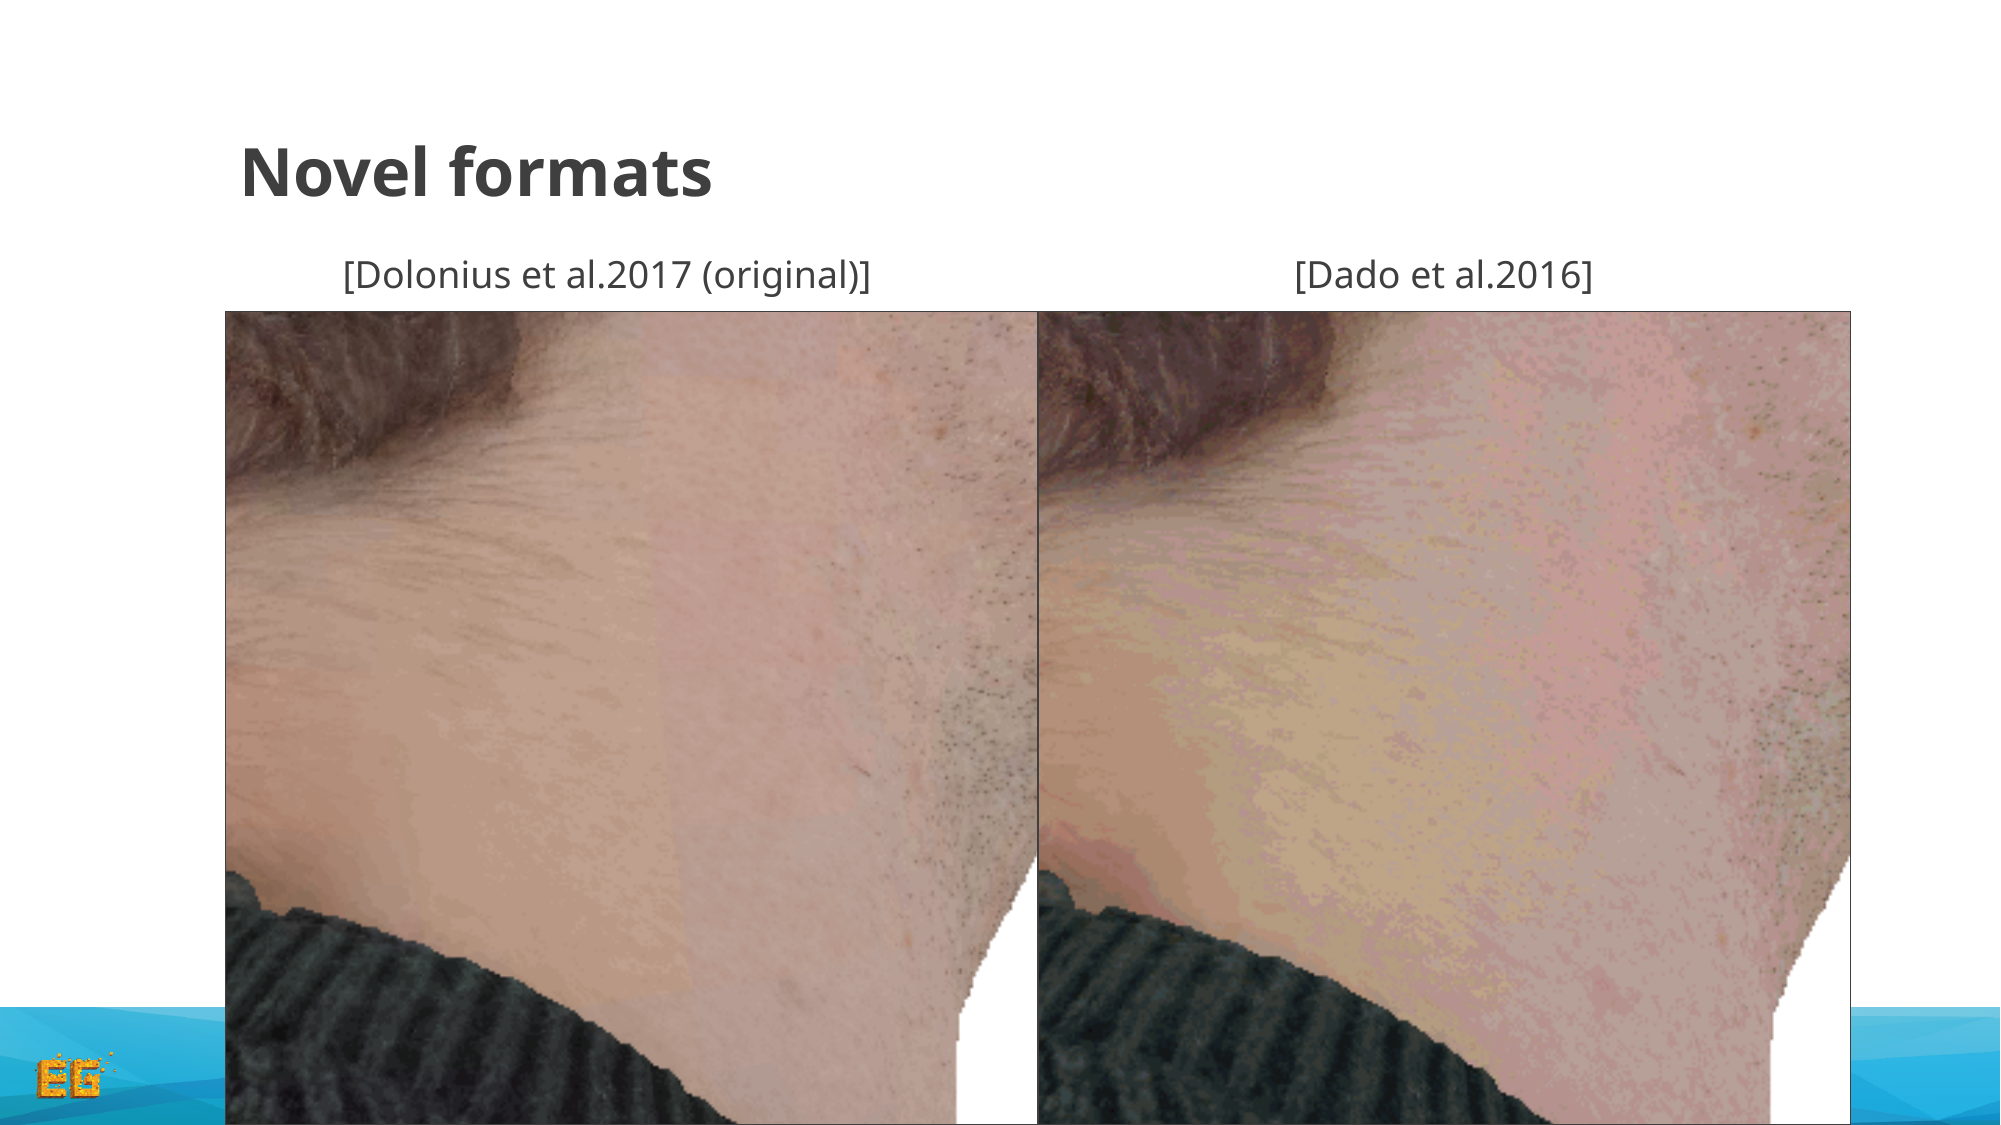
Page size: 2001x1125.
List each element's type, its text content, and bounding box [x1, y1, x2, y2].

text_box [Dado et al.2016] [1279, 243, 1609, 304]
title Novel formats [224, 52, 1800, 297]
picture [0, 311, 2000, 1125]
text_box [Dolonius et al.2017 (original)] [327, 243, 887, 311]
